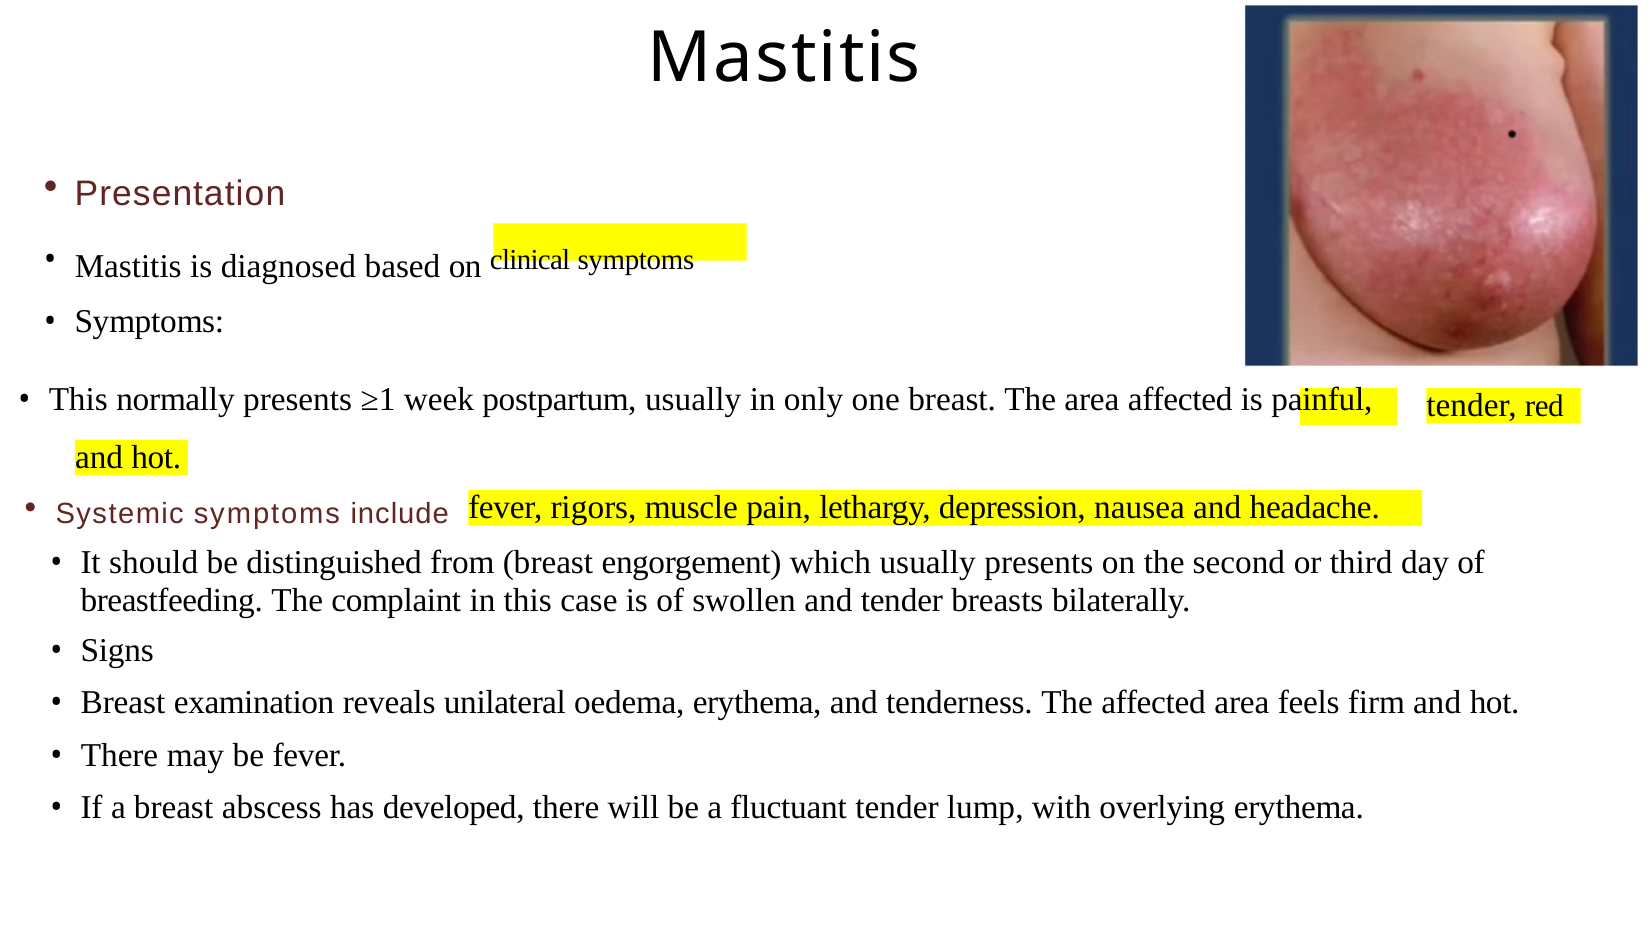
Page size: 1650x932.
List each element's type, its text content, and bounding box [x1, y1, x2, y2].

title Mastitis [645, 9, 930, 102]
text_box This normally presents ≥1 week postpartum, usually in only one breast. The area affected is painful, [16, 377, 1409, 418]
text_box tender, red [1426, 387, 1581, 424]
picture [0, 0, 1650, 931]
text_box [1299, 418, 1398, 426]
text_box Systemic symptoms include [22, 494, 457, 530]
text_box and hot. [74, 439, 188, 476]
text_box fever, rigors, muscle pain, lethargy, depression, nausea and headache. [468, 490, 1423, 526]
text_box Presentation Mastitis is diagnosed based on clinical symptoms Symptoms: [35, 170, 750, 340]
text_box It should be distinguished from (breast engorgement) which usually presents on the second or third day of breastfeeding. The complaint in this case is of swollen and tender breasts bilaterally. Signs Breast examination reveals unilateral oedema, erythema, and tenderness. The affected area feels firm and hot. There may be fever. If a breast abscess has developed, there will be a fluctuant tender lump, with overlying erythema. [47, 542, 1568, 826]
